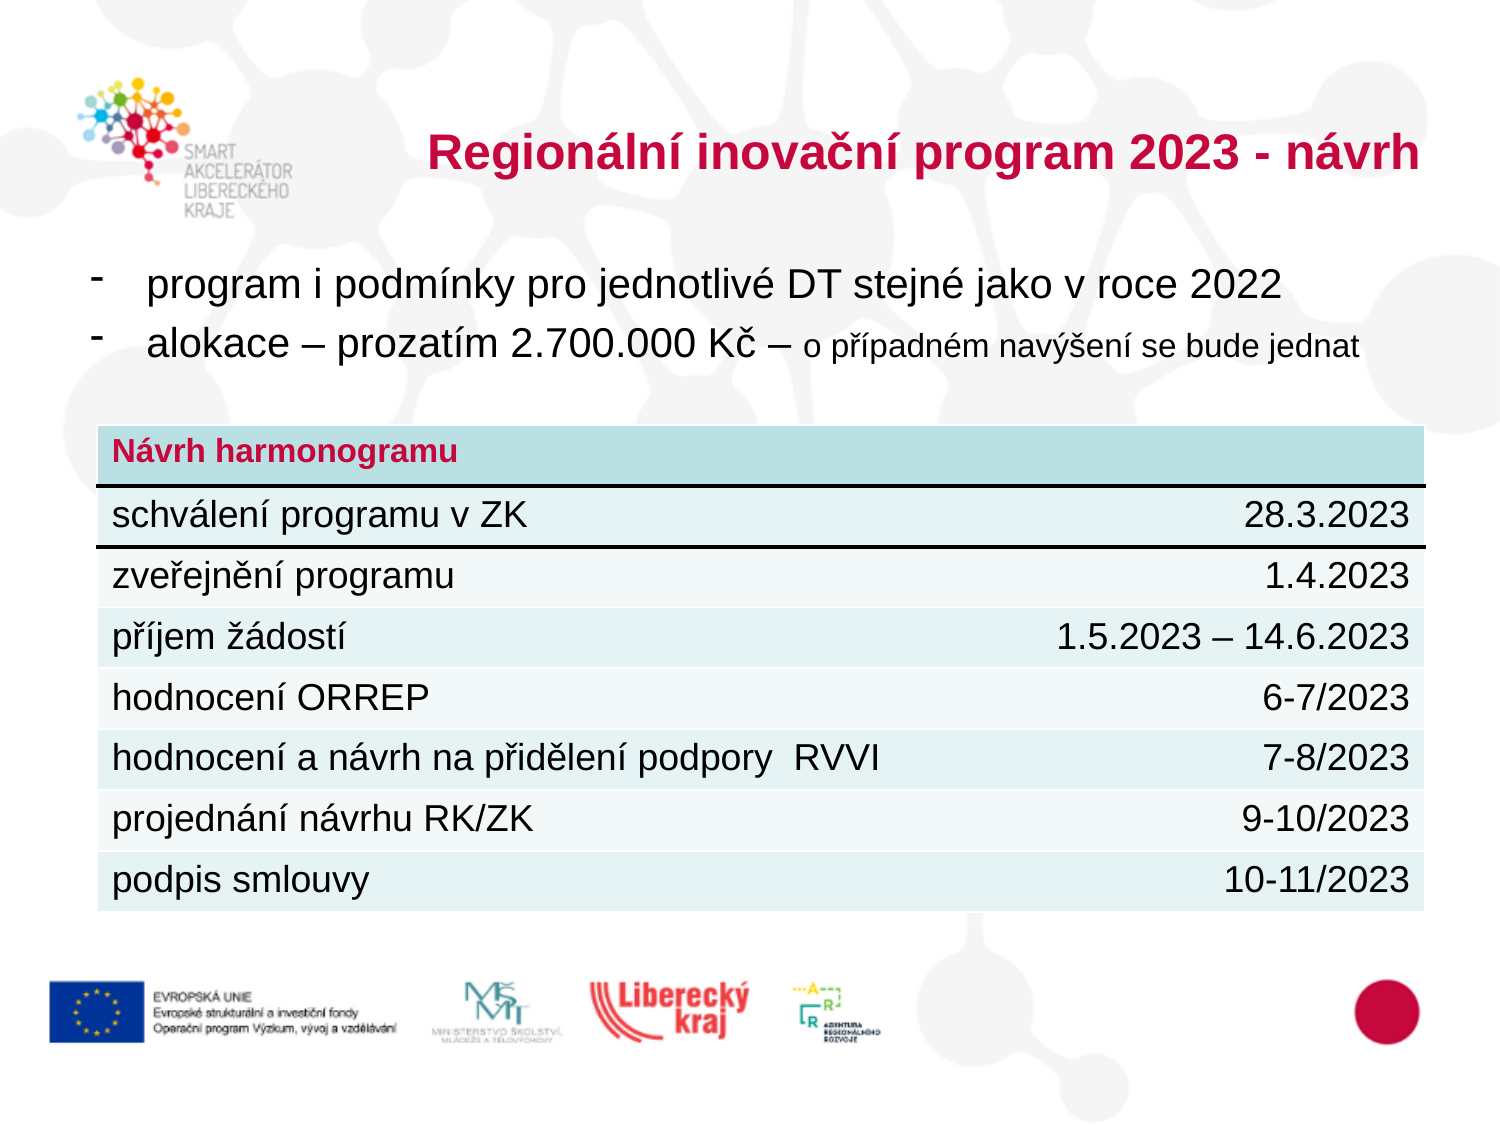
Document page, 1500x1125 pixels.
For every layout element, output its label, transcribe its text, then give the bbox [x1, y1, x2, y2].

table_header [1038, 426, 1424, 484]
list program i podmínky pro jednotlivé DT stejné jako v roce 2022 alokace – prozatím 2.700.000 Kč – o případném navýšení se bude jednat [75, 249, 1425, 962]
table_cell hodnocení a návrh na přidělení podpory RVVI [98, 730, 1038, 789]
table_cell 10-11/2023 [1038, 852, 1424, 911]
table_cell 7-8/2023 [1038, 730, 1424, 789]
table_cell 1.4.2023 [1038, 549, 1424, 607]
table_cell podpis smlouvy [98, 852, 1038, 911]
picture [0, 0, 1500, 1125]
table_cell hodnocení ORREP [98, 669, 1038, 728]
table_cell zveřejnění programu [98, 549, 1038, 607]
table_cell 1.5.2023 – 14.6.2023 [1038, 608, 1424, 667]
table_cell 6-7/2023 [1038, 669, 1424, 728]
table_cell schválení programu v ZK [98, 488, 1038, 545]
title Regionální inovační program 2023 - návrh [383, 66, 1437, 232]
table_cell příjem žádostí [98, 608, 1038, 667]
table_cell projednání návrhu RK/ZK [98, 791, 1038, 850]
table_cell 28.3.2023 [1038, 488, 1424, 545]
table_header Návrh harmonogramu [98, 426, 1038, 484]
table_cell 9-10/2023 [1038, 791, 1424, 850]
